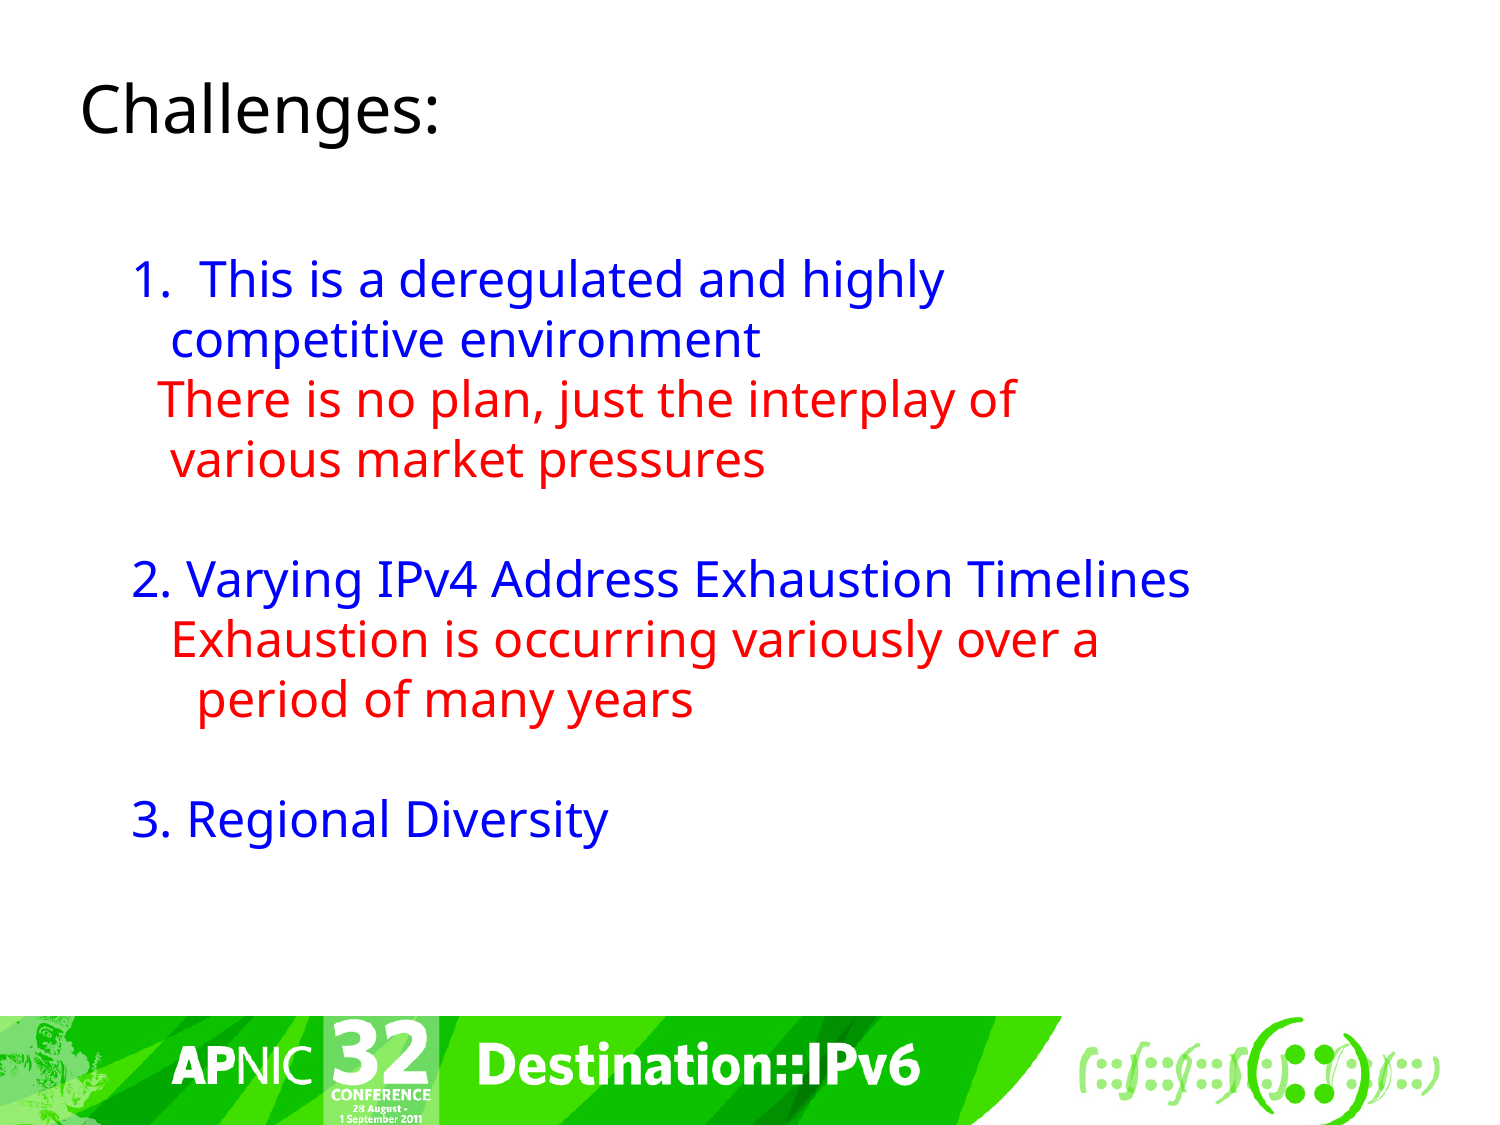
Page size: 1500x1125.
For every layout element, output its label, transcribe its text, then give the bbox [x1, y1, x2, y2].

picture [0, 1016, 1500, 1125]
text_box This is a deregulated and highly competitive environment There is no plan, just the interplay of various market pressures 2. Varying IPv4 Address Exhaustion Timelines Exhaustion is occurring variously over a period of many years 3. Regional Diversity [117, 240, 1474, 915]
list Challenges: [64, 58, 1414, 199]
